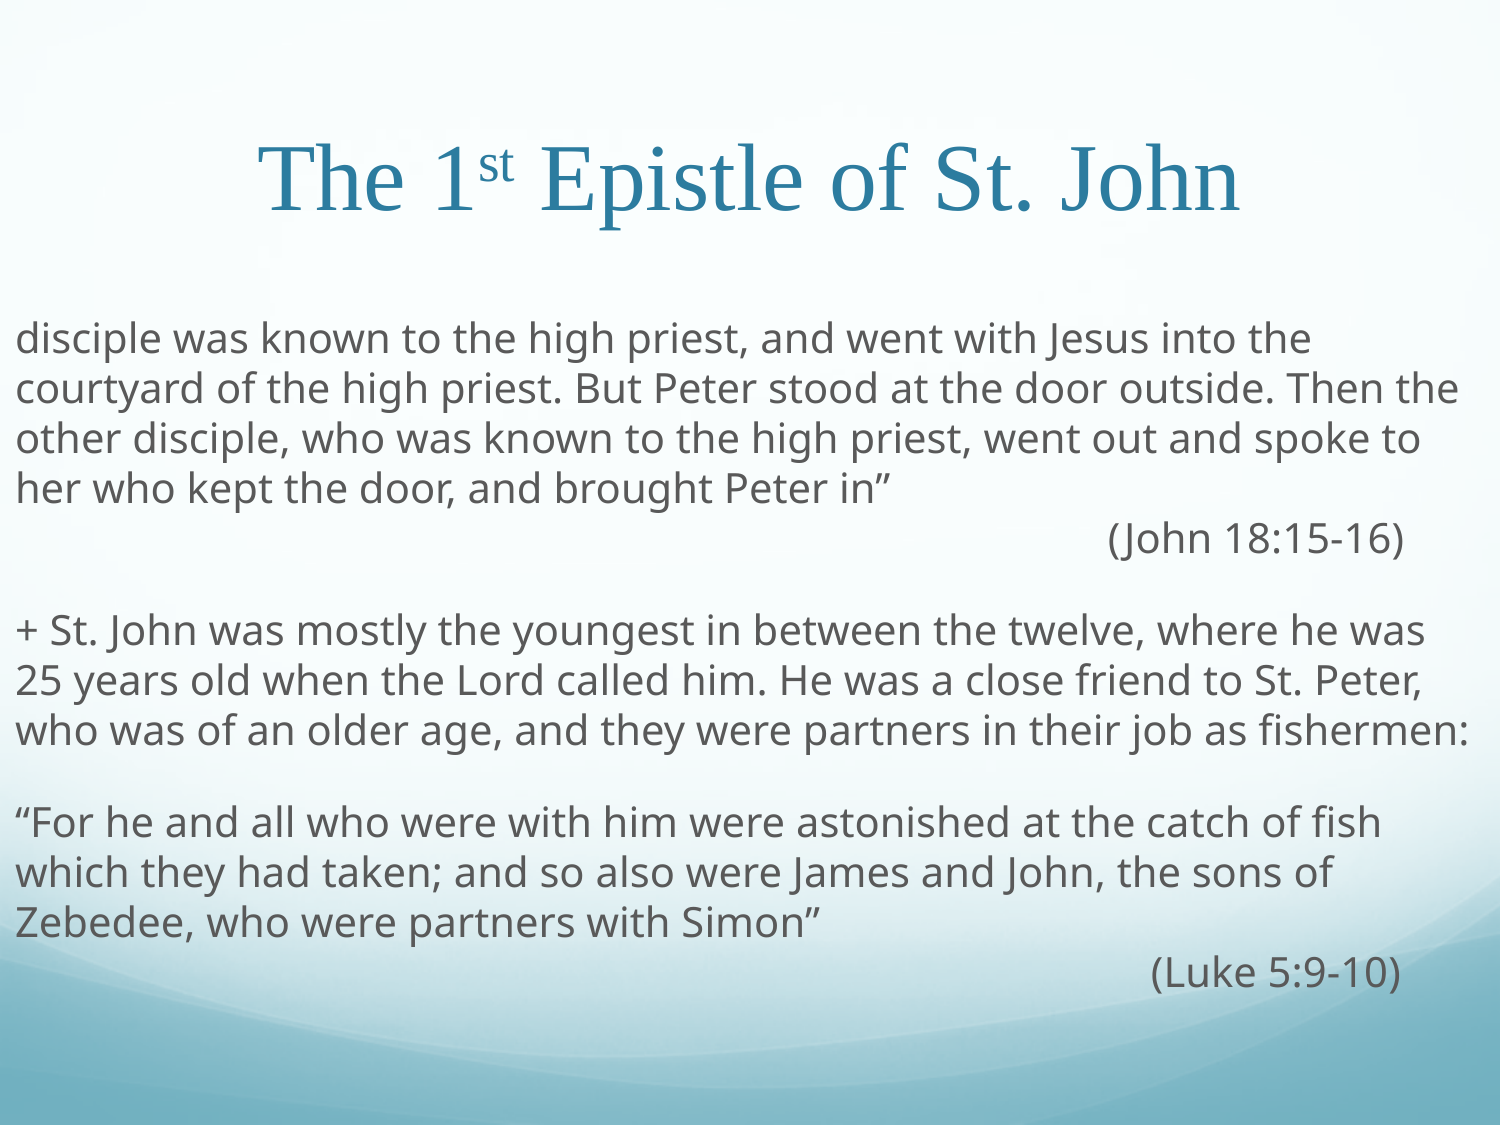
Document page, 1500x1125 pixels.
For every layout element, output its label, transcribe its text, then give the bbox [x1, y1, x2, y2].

list disciple was known to the high priest, and went with Jesus into the courtyard of the high priest. But Peter stood at the door outside. Then the other disciple, who was known to the high priest, went out and spoke to her who kept the door, and brought Peter in” (John 18:15-16) + St. John was mostly the youngest in between the twelve, where he was 25 years old when the Lord called him. He was a close friend to St. Peter, who was of an older age, and they were partners in their job as fishermen: “For he and all who were with him were astonished at the catch of fish which they had taken; and so also were James and John, the sons of Zebedee, who were partners with Simon” (Luke 5:9-10) [0, 304, 1500, 1125]
title The 1st Epistle of St. John [90, 17, 1410, 238]
